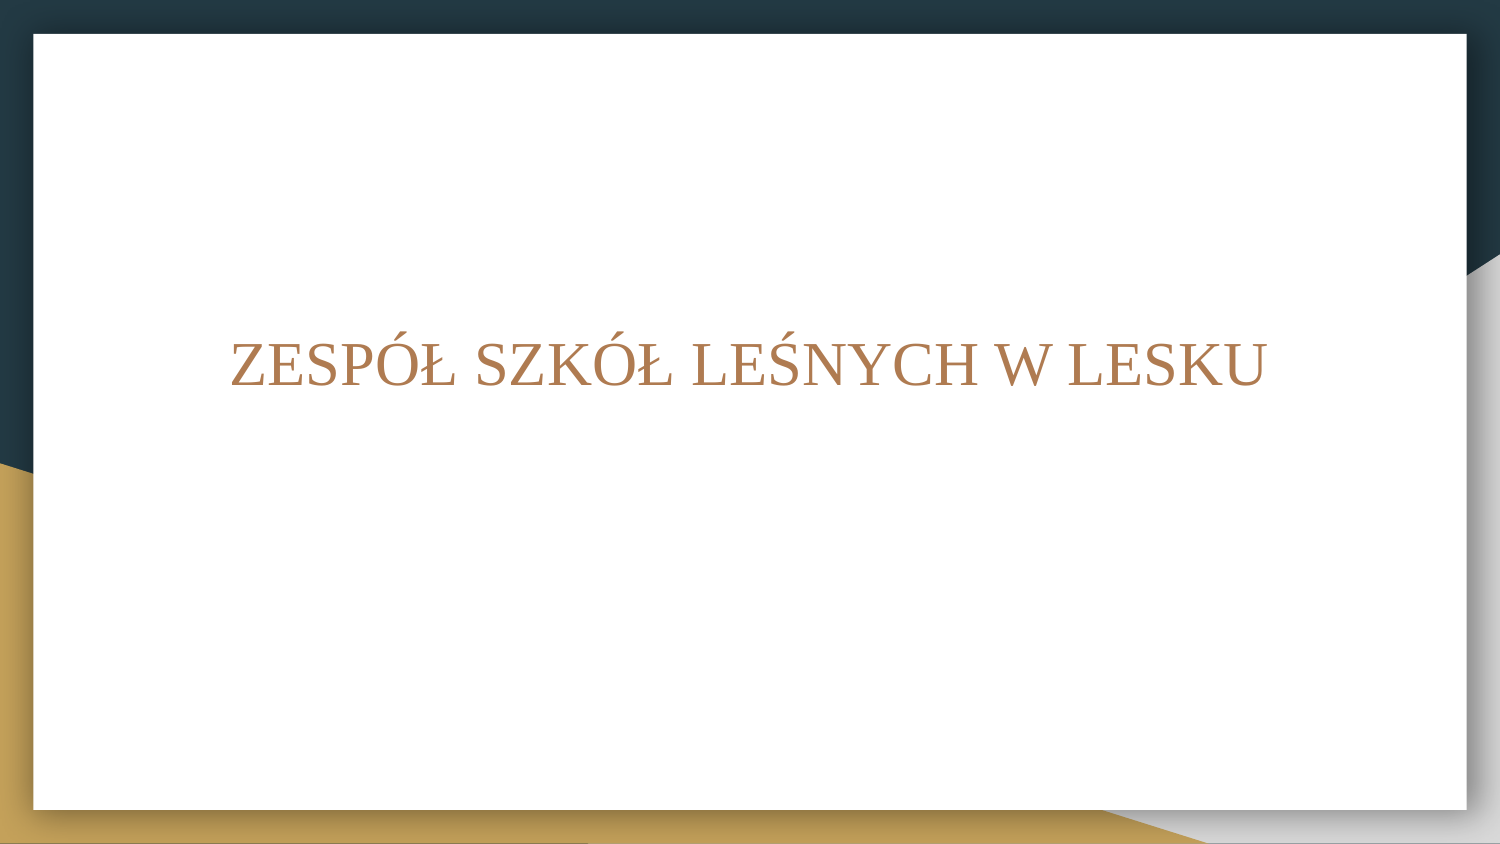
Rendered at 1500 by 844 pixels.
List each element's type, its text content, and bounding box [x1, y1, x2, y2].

title ZESPÓŁ SZKÓŁ LEŚNYCH W LESKU [134, 307, 1366, 721]
